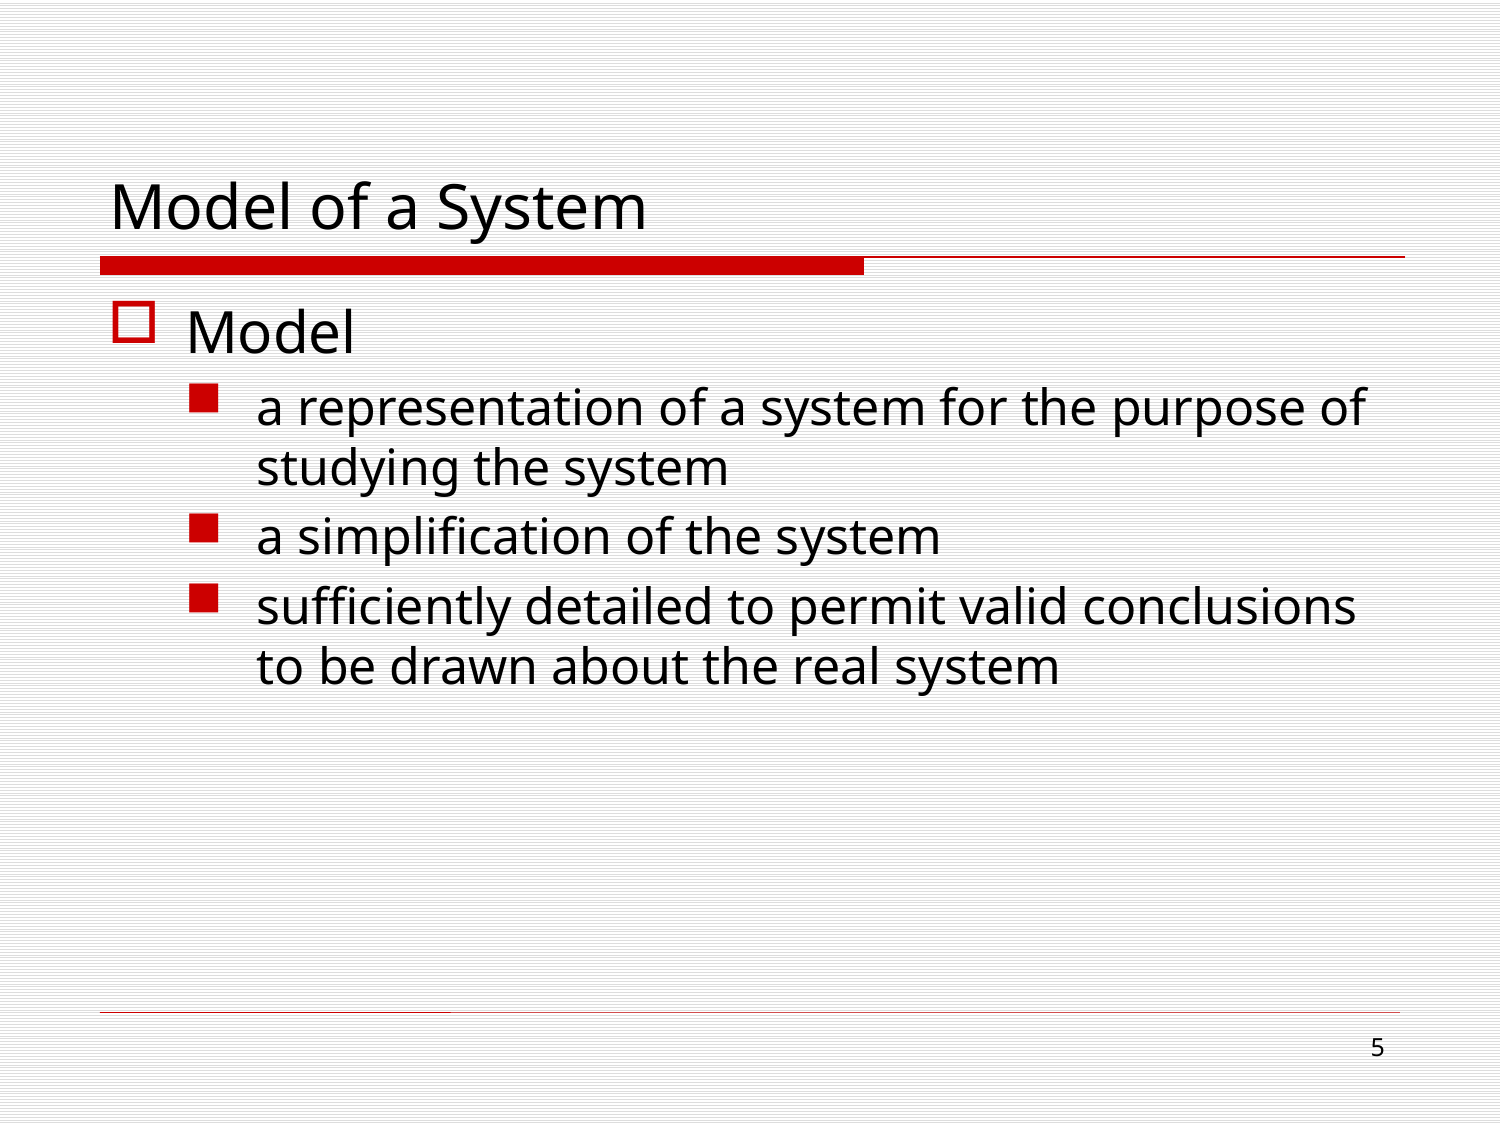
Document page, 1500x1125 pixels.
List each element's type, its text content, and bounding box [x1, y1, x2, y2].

title Model of a System [93, 49, 1407, 250]
list Model a representation of a system for the purpose of studying the system a simplification of the system sufficiently detailed to permit valid conclusions to be drawn about the real system [92, 287, 1406, 988]
slide_number 5 [1074, 1024, 1401, 1103]
